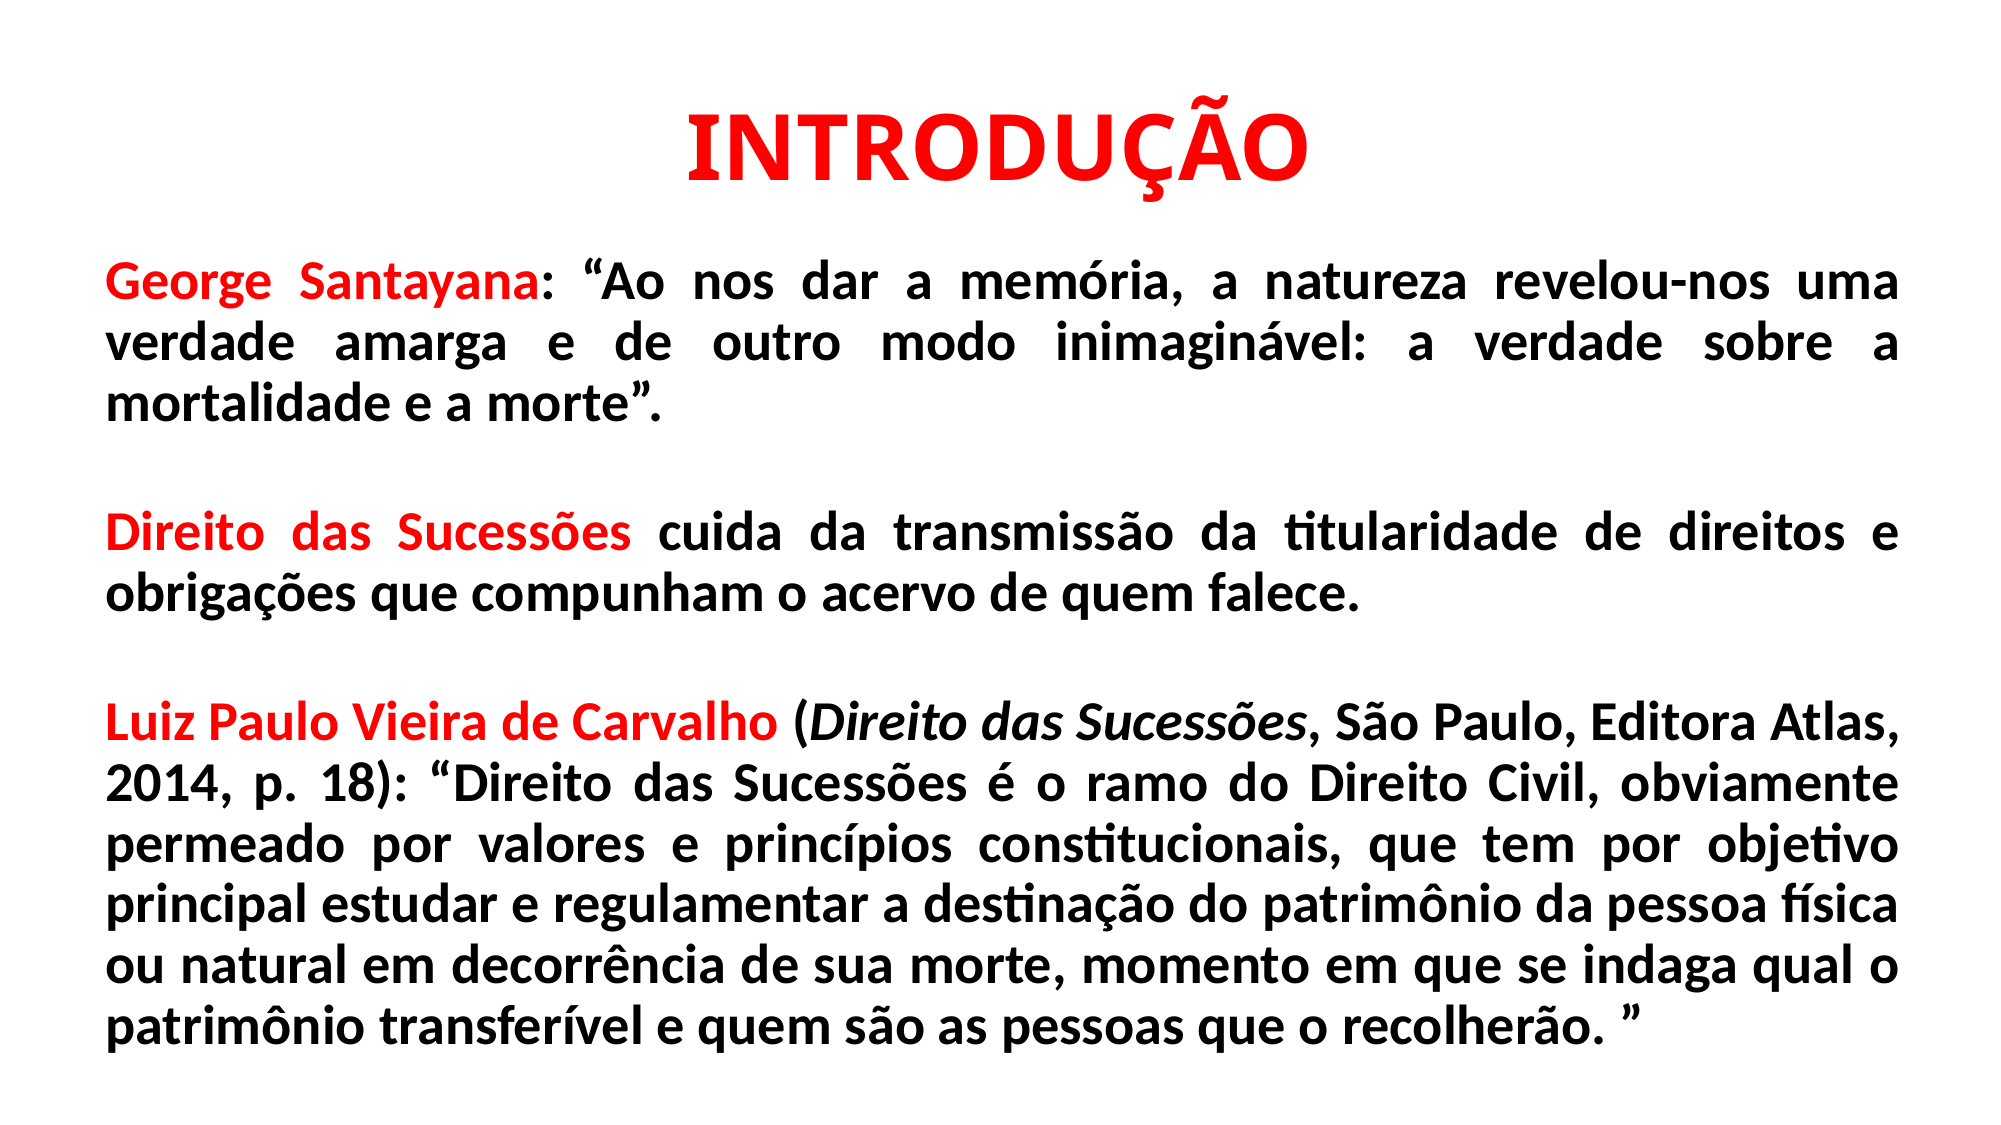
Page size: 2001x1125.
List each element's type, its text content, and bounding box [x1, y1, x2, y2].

list George Santayana: “Ao nos dar a memória, a natureza revelou-nos uma verdade amarga e de outro modo inimaginável: a verdade sobre a mortalidade e a morte”. Direito das Sucessões cuida da transmissão da titularidade de direitos e obrigações que compunham o acervo de quem falece. Luiz Paulo Vieira de Carvalho (Direito das Sucessões, São Paulo, Editora Atlas, 2014, p. 18): “Direito das Sucessões é o ramo do Direito Civil, obviamente permeado por valores e princípios constitucionais, que tem por objetivo principal estudar e regulamentar a destinação do patrimônio da pessoa física ou natural em decorrência de sua morte, momento em que se indaga qual o patrimônio transferível e quem são as pessoas que o recolherão. ” [90, 243, 1916, 1052]
title INTRODUÇÃO [137, 59, 1863, 243]
